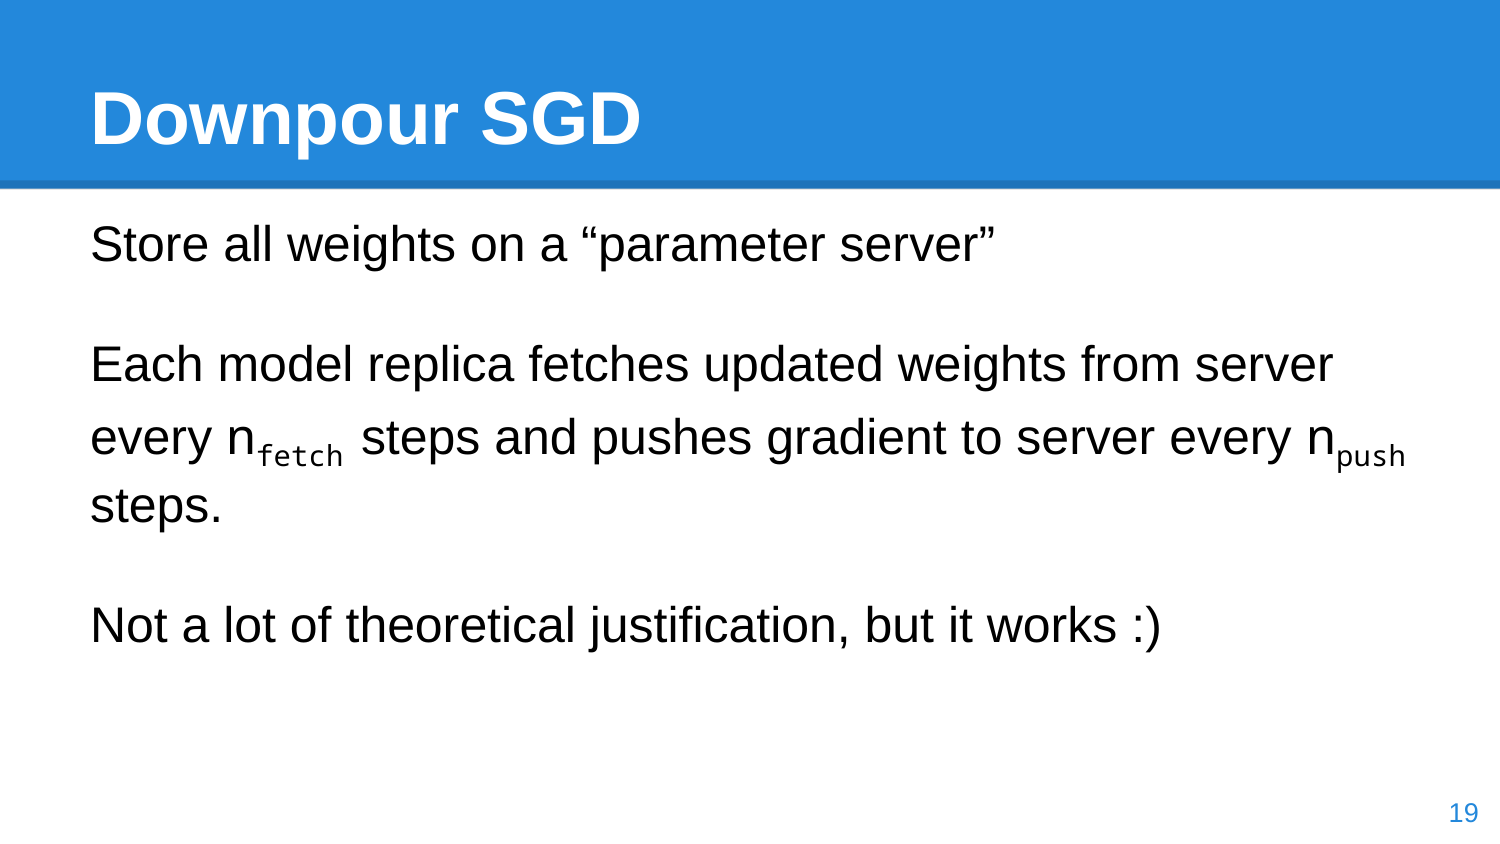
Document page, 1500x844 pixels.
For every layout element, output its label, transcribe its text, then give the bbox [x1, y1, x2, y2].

title Downpour SGD [75, 33, 1425, 175]
slide_number ‹#› [1403, 779, 1494, 844]
list Store all weights on a “parameter server” Each model replica fetches updated weights from server every nfetch steps and pushes gradient to server every npush steps. Not a lot of theoretical justification, but it works :) [75, 196, 1425, 808]
